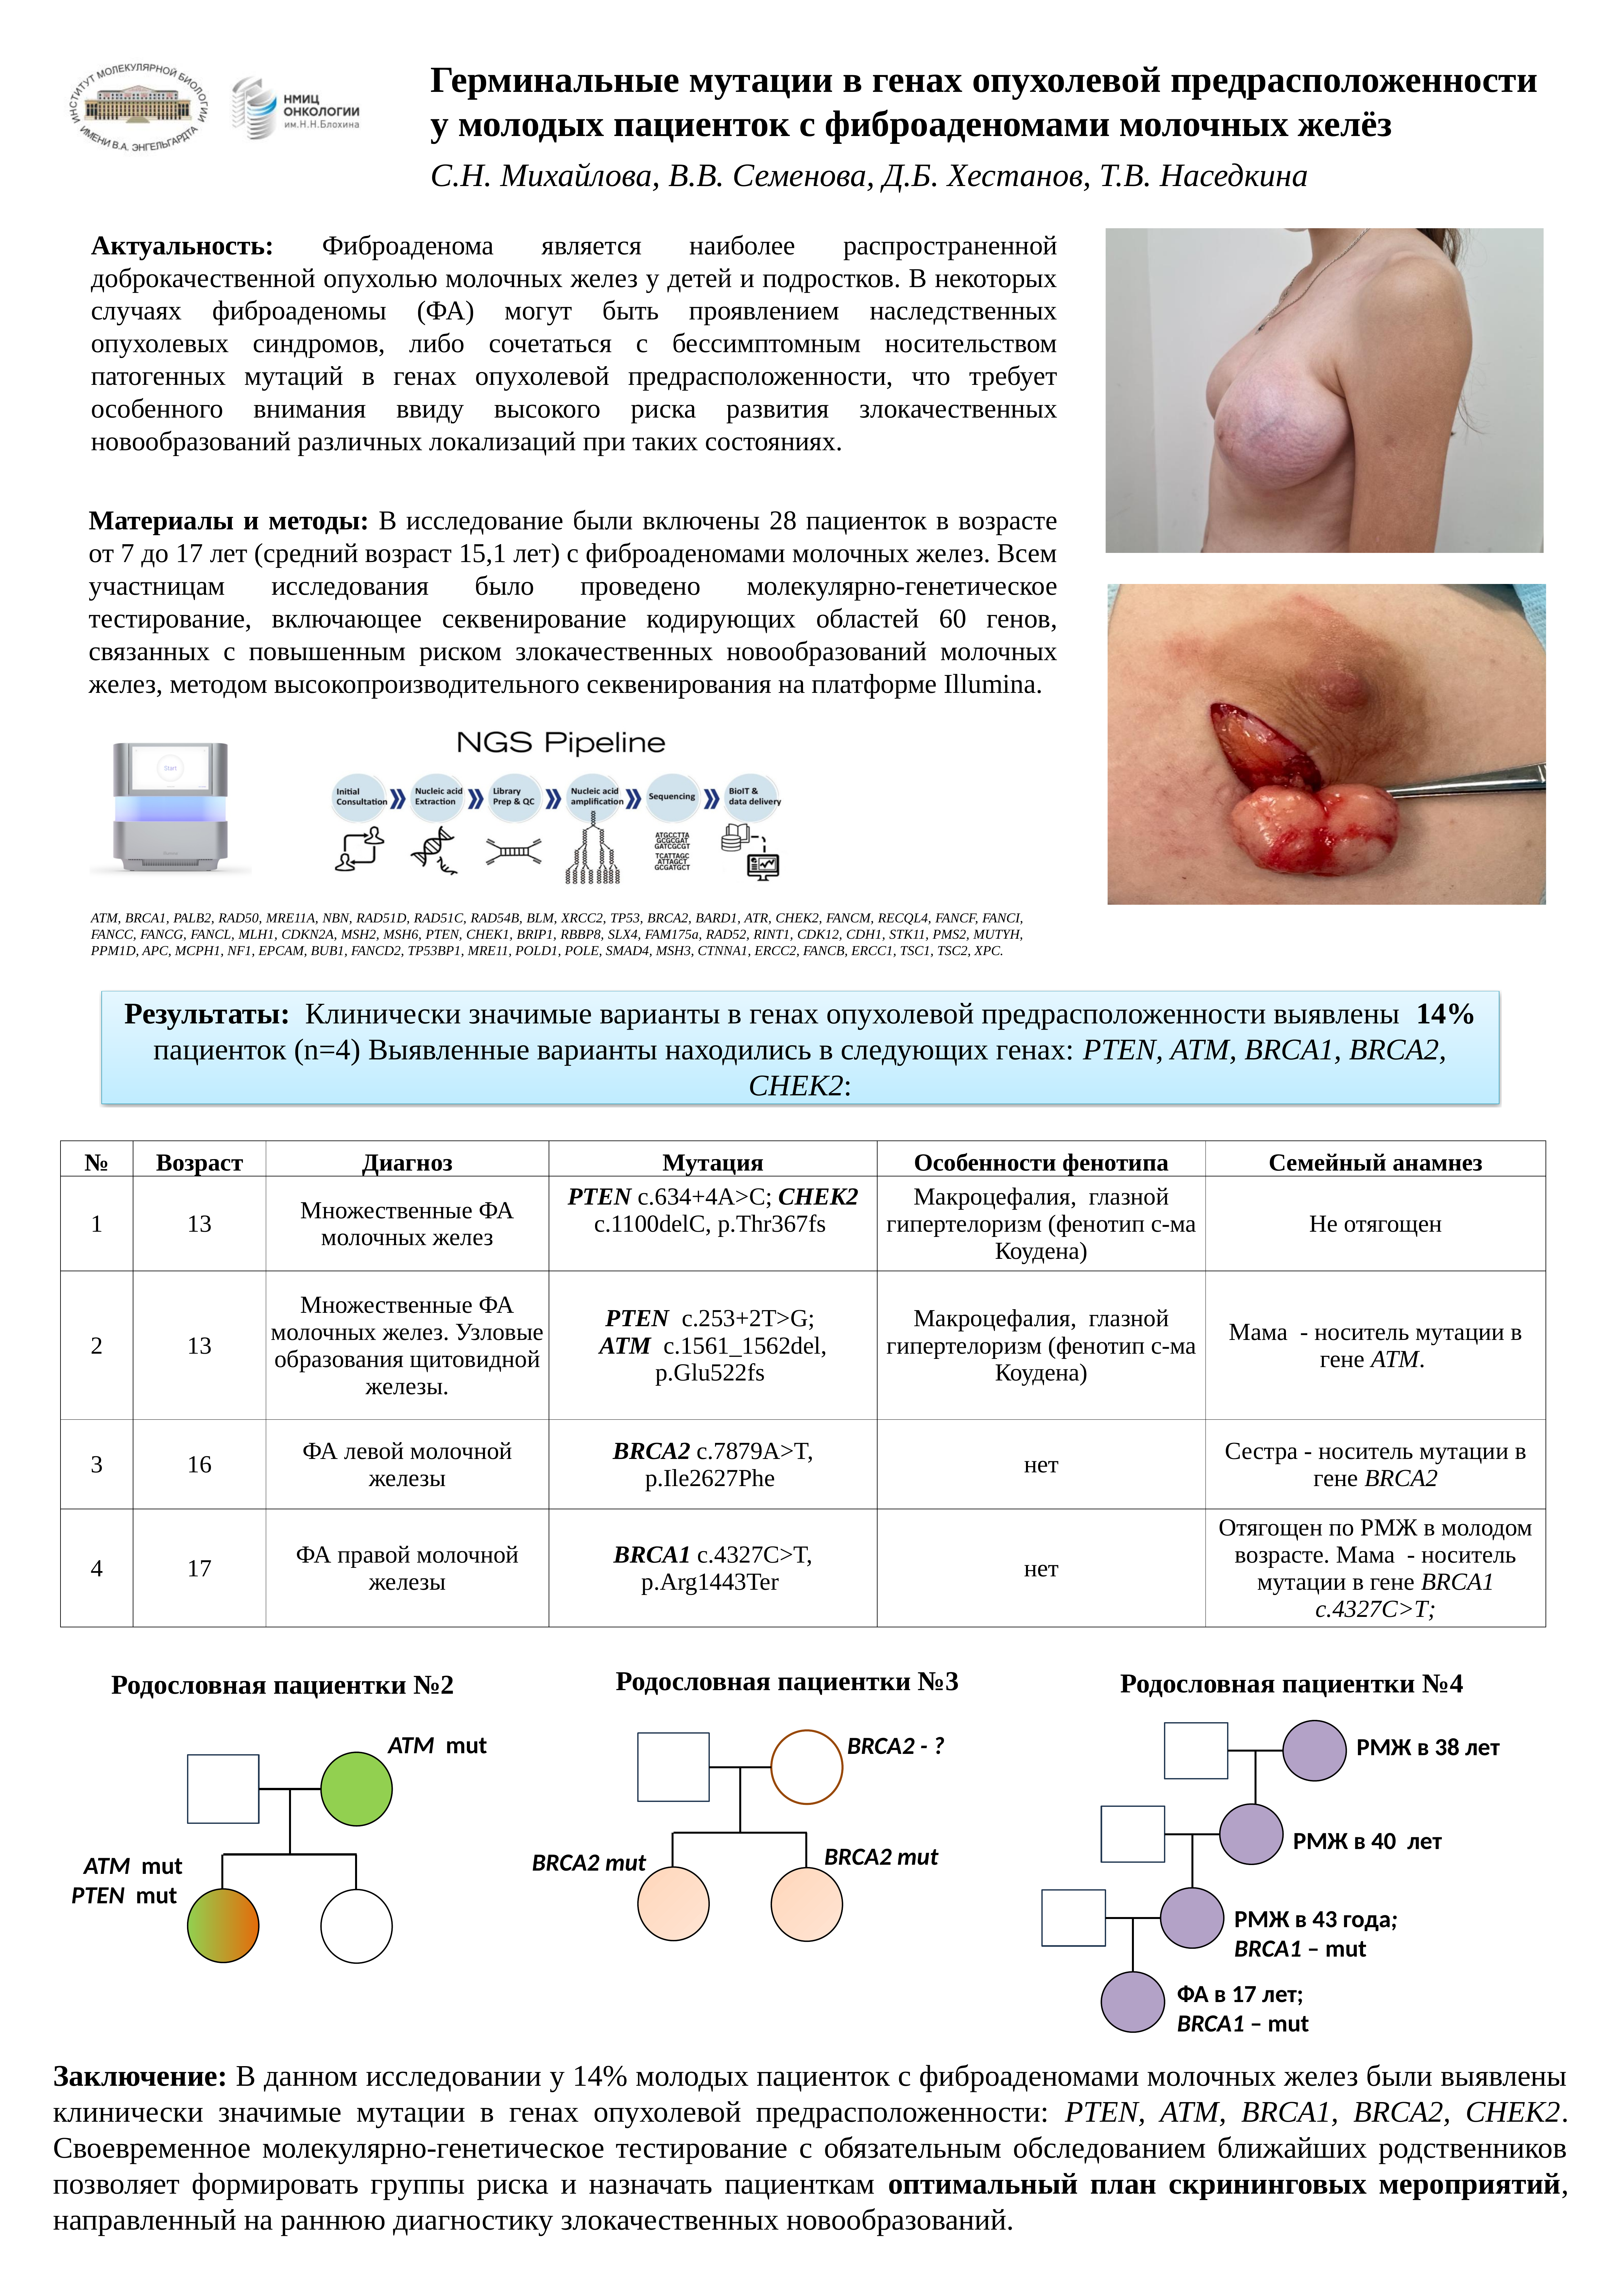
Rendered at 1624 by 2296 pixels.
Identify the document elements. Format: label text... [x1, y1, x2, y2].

table_header Семейный анамнез [1206, 1141, 1546, 1176]
table_cell ФА правой молочной железы [266, 1509, 549, 1627]
table_cell Макроцефалия, глазной гипертелоризм (фенотип с-ма Коудена) [878, 1271, 1205, 1419]
text_box Герминальные мутации в генах опухолевой предрасположенности у молодых пациенток с фиброаденомами молочных желёз [426, 53, 1543, 151]
text_box Заключение: В данном исследовании у 14% молодых пациенток с фиброаденомами молочных желез были выявлены клинически значимые мутации в генах опухолевой предрасположенности: PTEN, ATM, BRCA1, BRCA2, CHEK2. Своевременное молекулярно-генетическое тестирование с обязательным обследованием ближайших родственников позволяет формировать группы риска и назначать пациенткам оптимальный план скрининговых мероприятий, направленный на раннюю диагностику злокачественных новообразований. [48, 2053, 1574, 2272]
table_cell Множественные ФА молочных желез [266, 1176, 549, 1271]
picture [90, 726, 252, 888]
table_cell PTEN c.253+2T>G; ATM c.1561_1562del, p.Glu522fs [549, 1271, 877, 1419]
table_cell Отягощен по РМЖ в молодом возрасте. Мама - носитель мутации в гене BRCA1 c.4327С>T; [1206, 1509, 1546, 1627]
text_box Родословная пациентки №2 [90, 1664, 476, 1702]
table_cell 13 [133, 1176, 266, 1271]
table_cell нет [878, 1420, 1205, 1509]
table_cell Сестра - носитель мутации в гене BRCA2 [1206, 1420, 1546, 1509]
text_box Материалы и методы: В исследование были включены 28 пациенток в возрасте от 7 до 17 лет (средний возраст 15,1 лет) с фиброаденомами молочных желез. Всем участницам исследования было проведено молекулярно-генетическое тестирование, включающее секвенирование кодирующих областей 60 генов, связанных с повышенным риском злокачественных новообразований молочных желез, методом высокопроизводительного секвенирования на платформе Illumina. [84, 500, 1063, 735]
table_cell Множественные ФА молочных желез. Узловые образования щитовидной железы. [266, 1271, 549, 1419]
text_box С.Н. Михайлова, В.В. Семенова, Д.Б. Хестанов, Т.В. Наседкина [426, 151, 1604, 195]
table_cell 1 [61, 1176, 133, 1271]
table_cell Мама - носитель мутации в гене ATM. [1206, 1271, 1546, 1419]
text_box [527, 1727, 1017, 1942]
table_header № [61, 1141, 133, 1176]
text_box Актуальность: Фиброаденома является наиболее распространенной доброкачественной опухолью молочных желез у детей и подростков. В некоторых случаях фиброаденомы (ФА) могут быть проявлением наследственных опухолевых синдромов, либо сочетаться с бессимптомным носительством патогенных мутаций в генах опухолевой предрасположенности, что требует особенного внимания ввиду высокого риска развития злокачественных новообразований различных локализаций при таких состояниях. [86, 225, 1063, 493]
text_box Родословная пациентки №4 [1107, 1663, 1476, 1700]
picture [1107, 584, 1546, 905]
table_cell Не отягощен [1206, 1176, 1546, 1271]
table_cell 3 [61, 1420, 133, 1509]
table_header Диагноз [266, 1141, 549, 1176]
table_cell Макроцефалия, глазной гипертелоризм (фенотип с-ма Коудена) [878, 1176, 1205, 1271]
text_box ATM, BRCA1, PALB2, RAD50, MRE11A, NBN, RAD51D, RAD51C, RAD54B, BLM, XRCC2, TP53, BRCA2, BARD1, ATR, CHEK2, FANCM, RECQL4, FANCF, FANCI, FANCC, FANCG, FANCL, MLH1, CDKN2A, MSH2, MSH6, PTEN, CHEK1, BRIP1, RBBP8, SLX4, FAM175a, RAD52, RINT1, CDK12, CDH1, STK11, PMS2, MUTYH, PPM1D, APC, MCPH1, NF1, EPCAM, BUB1, FANCD2, TP53BP1, MRE11, POLD1, POLE, SMAD4, MSH3, CTNNA1, ERCC2, FANCB, ERCC1, TSC1, TSC2, XPC. [86, 906, 1029, 961]
table_header Возраст [133, 1141, 266, 1176]
table_cell BRCA2 c.7879A>T, p.Ile2627Phe [549, 1420, 877, 1509]
table_cell 16 [133, 1420, 266, 1509]
text_box Результаты: Клинически значимые варианты в генах опухолевой предрасположенности выявлены 14% пациенток (n=4) Выявленные варианты находились в следующих генах: PTEN, ATM, BRCA1, BRCA2, CHEK2: [101, 991, 1499, 1104]
picture [57, 51, 382, 165]
table_cell BRCA1 c.4327С>T, p.Arg1443Ter [549, 1509, 877, 1627]
table_cell 17 [133, 1509, 266, 1627]
picture [310, 716, 801, 903]
table_header Особенности фенотипа [878, 1141, 1205, 1176]
text_box Родословная пациентки №3 [594, 1661, 981, 1698]
table_cell 4 [61, 1509, 133, 1627]
table_cell нет [878, 1509, 1205, 1627]
table_cell ФА левой молочной железы [266, 1420, 549, 1509]
picture [1105, 228, 1544, 553]
table_cell PTEN c.634+4A>С; CHEK2 c.1100delC, p.Thr367fs [549, 1176, 877, 1271]
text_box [45, 1726, 557, 1963]
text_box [1042, 1720, 1550, 2052]
table_cell 13 [133, 1271, 266, 1419]
table_header Мутация [549, 1141, 877, 1176]
table_cell 2 [61, 1271, 133, 1419]
